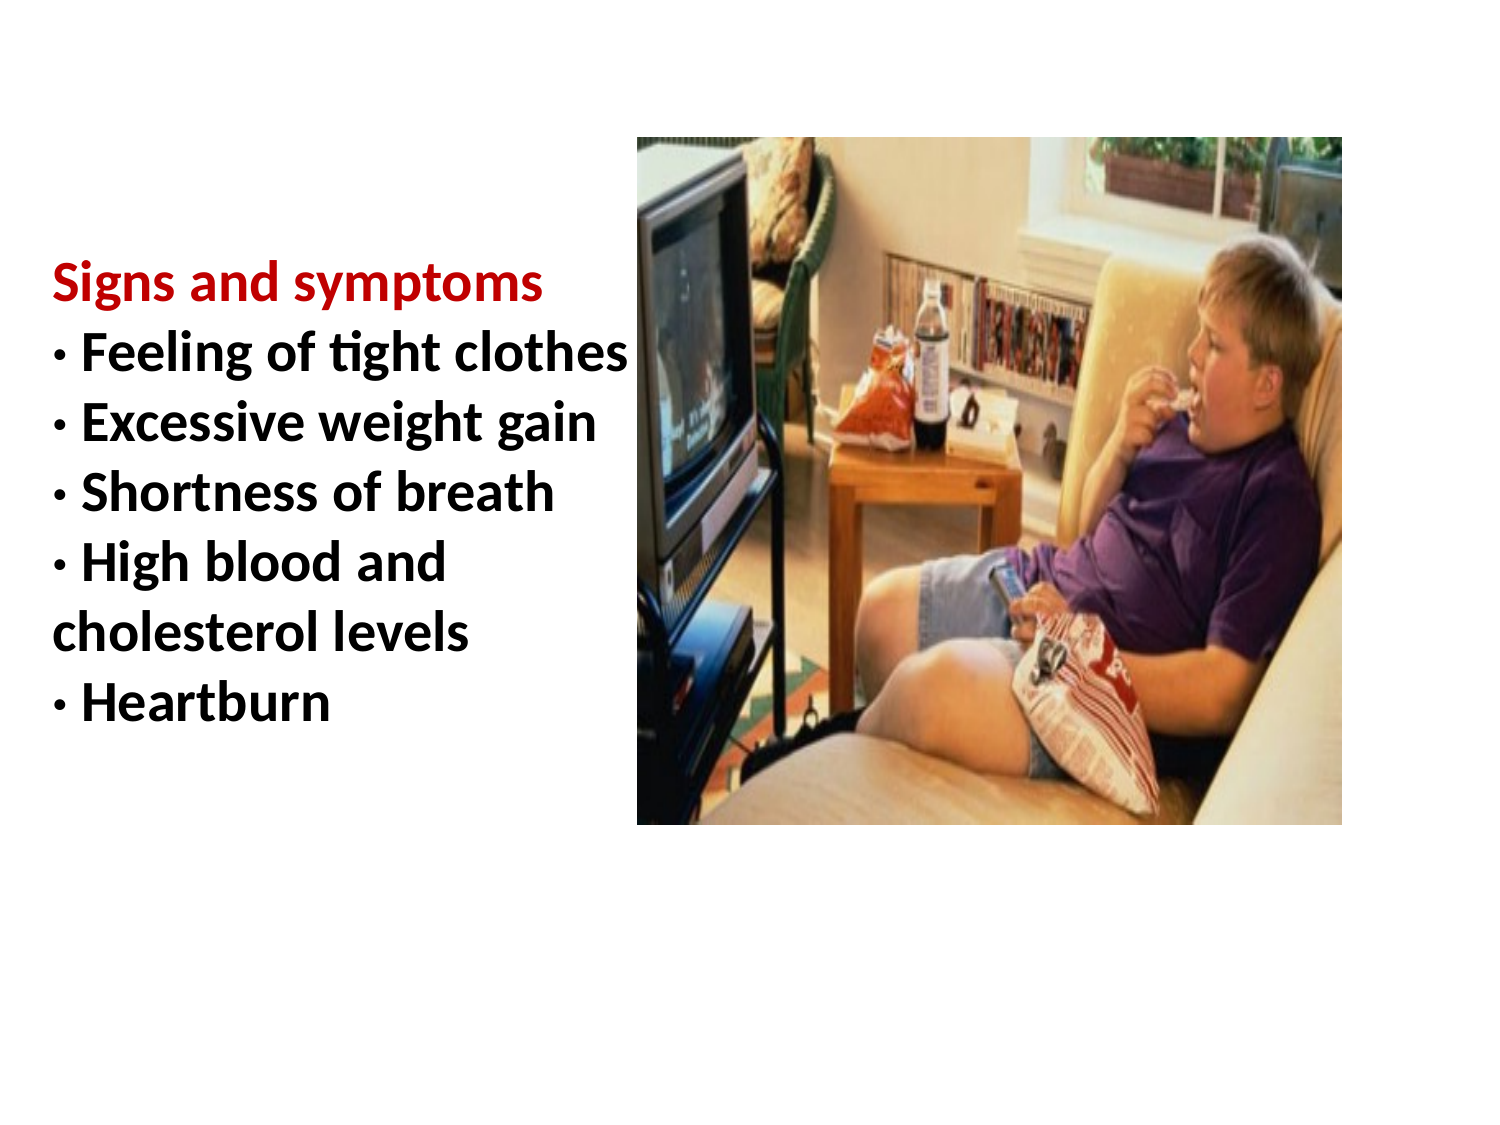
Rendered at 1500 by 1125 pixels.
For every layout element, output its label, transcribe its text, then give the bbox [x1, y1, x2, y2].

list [637, 137, 1342, 826]
list Signs and symptoms · Feeling of tight clothes · Excessive weight gain · Shortness of breath · High blood and cholesterol levels · Heartburn [37, 235, 632, 826]
